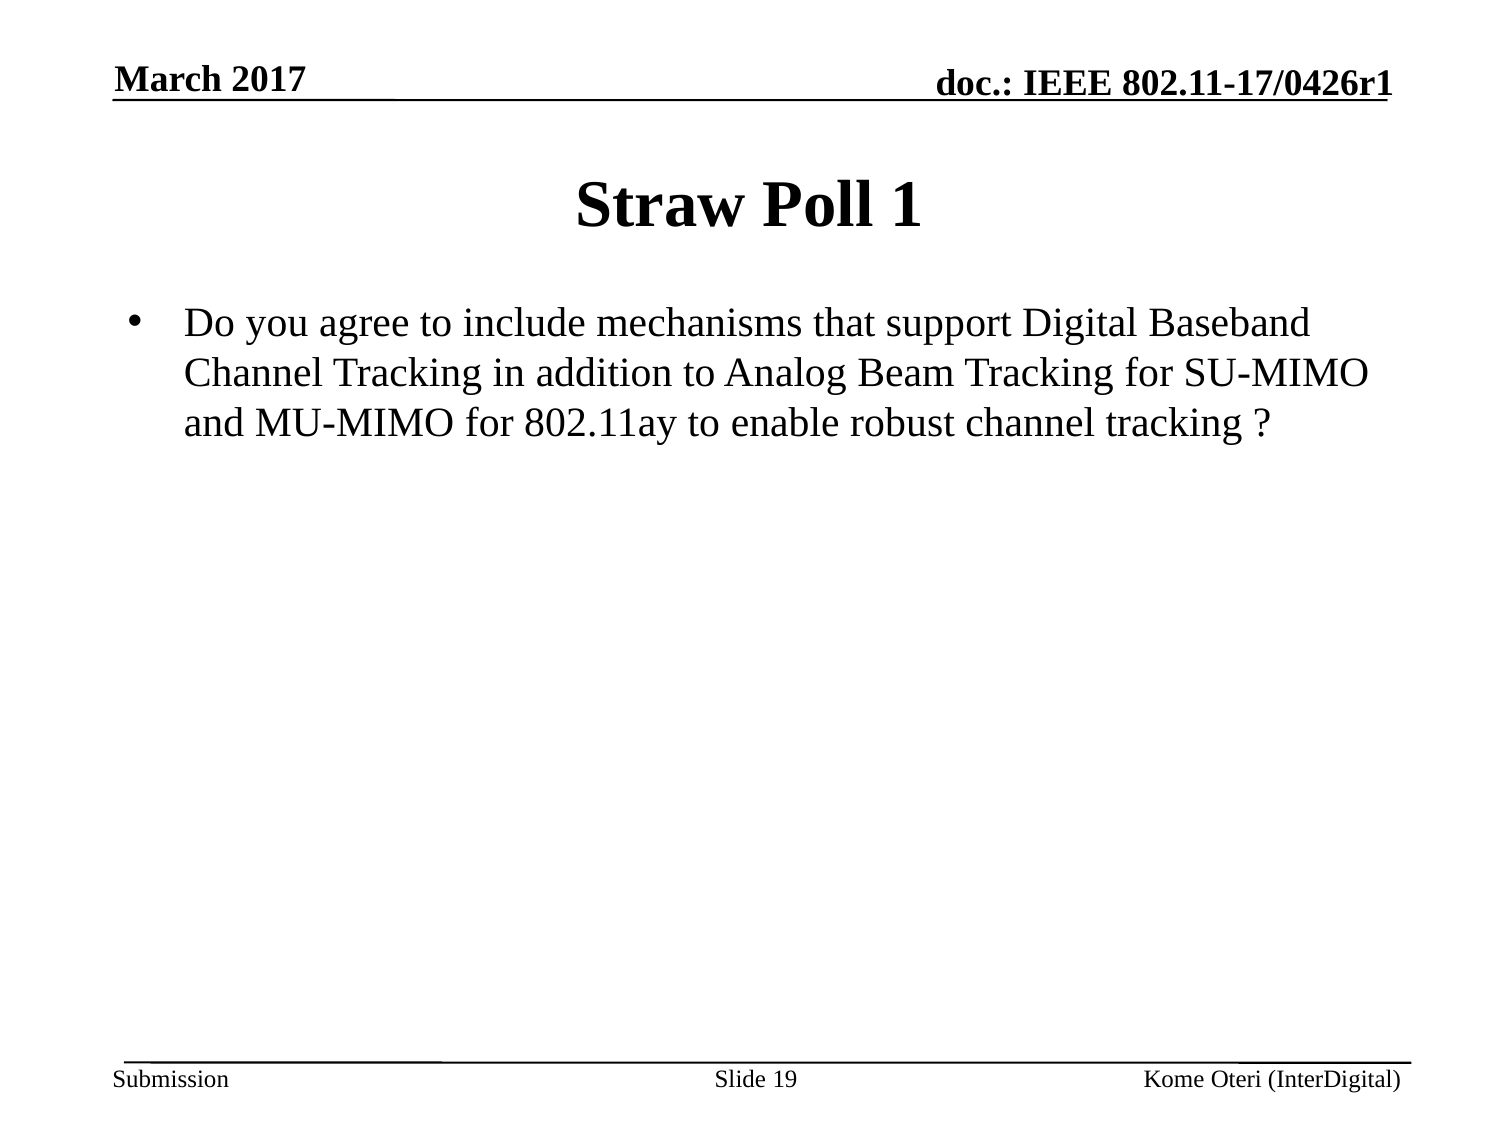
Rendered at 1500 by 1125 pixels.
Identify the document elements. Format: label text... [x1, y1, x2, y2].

footer Kome Oteri (InterDigital) [878, 1061, 1402, 1093]
slide_number Slide 19 [712, 1061, 800, 1123]
title Straw Poll 1 [112, 112, 1388, 286]
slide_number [114, 54, 423, 100]
list Do you agree to include mechanisms that support Digital Baseband Channel Tracking in addition to Analog Beam Tracking for SU-MIMO and MU-MIMO for 802.11ay to enable robust channel tracking ? [112, 286, 1388, 963]
